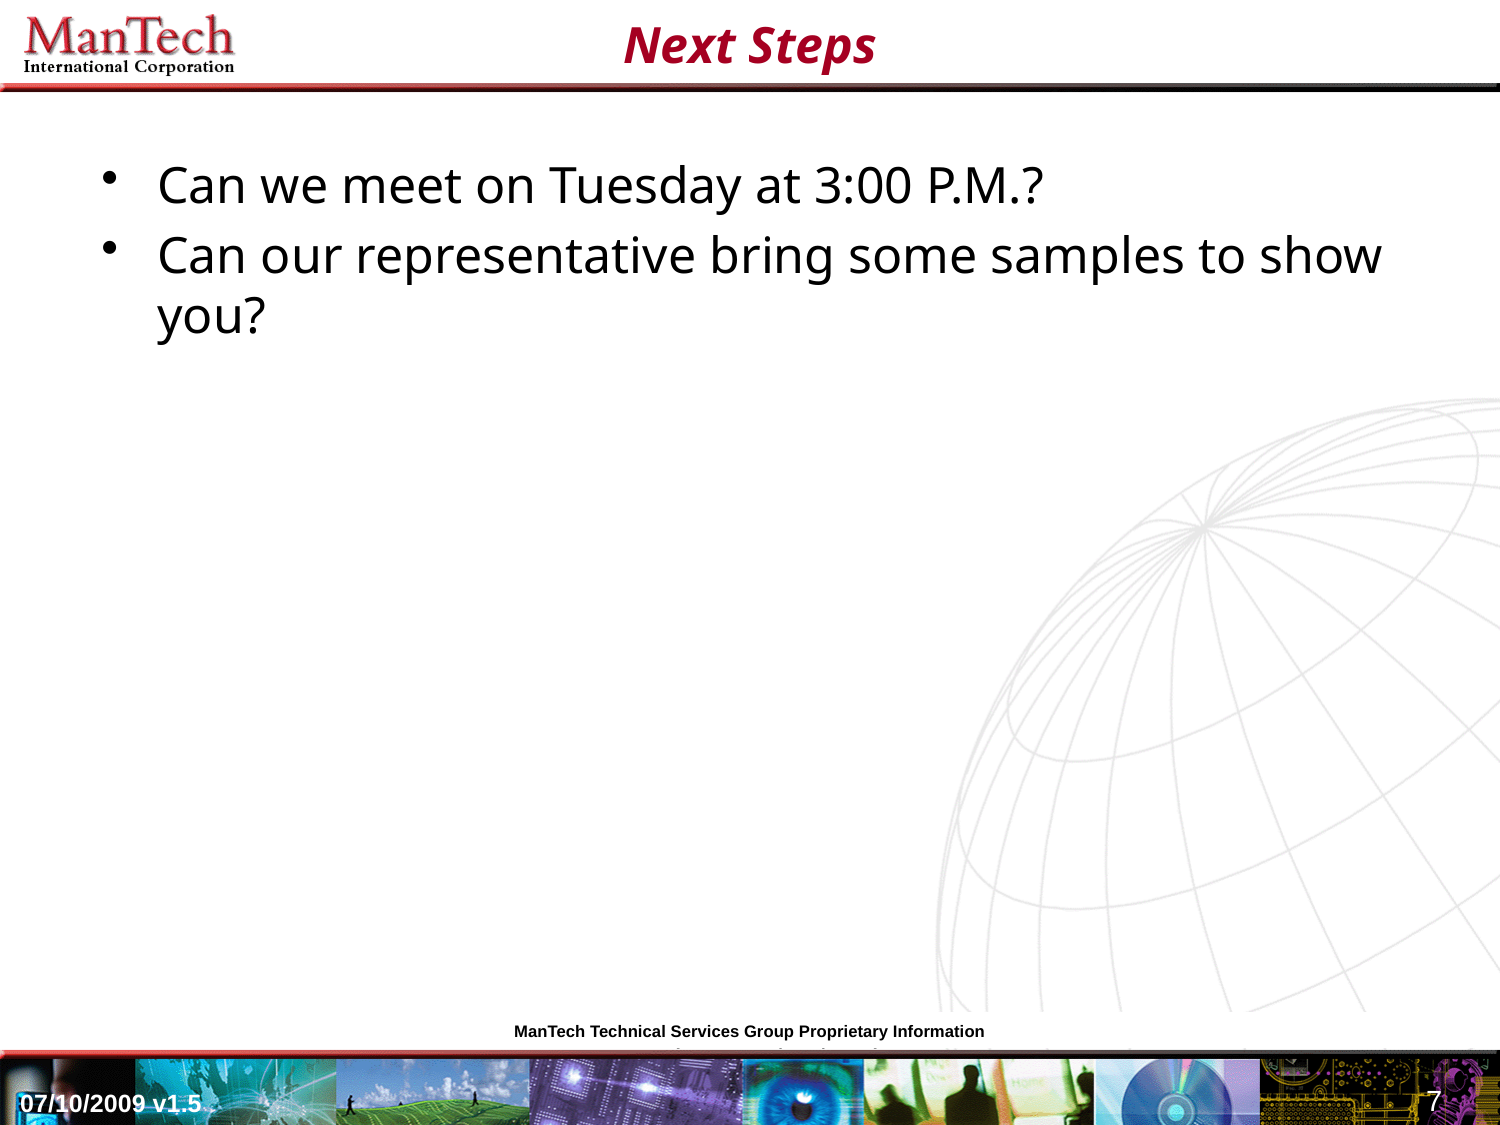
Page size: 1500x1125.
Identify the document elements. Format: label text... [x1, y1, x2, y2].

text_box Can we meet on Tuesday at 3:00 P.M.? Can our representative bring some samples to show you? [86, 146, 1425, 402]
text_box ManTech Technical Services Group Proprietary Information [0, 1012, 1500, 1048]
title Next Steps [0, 6, 1500, 82]
